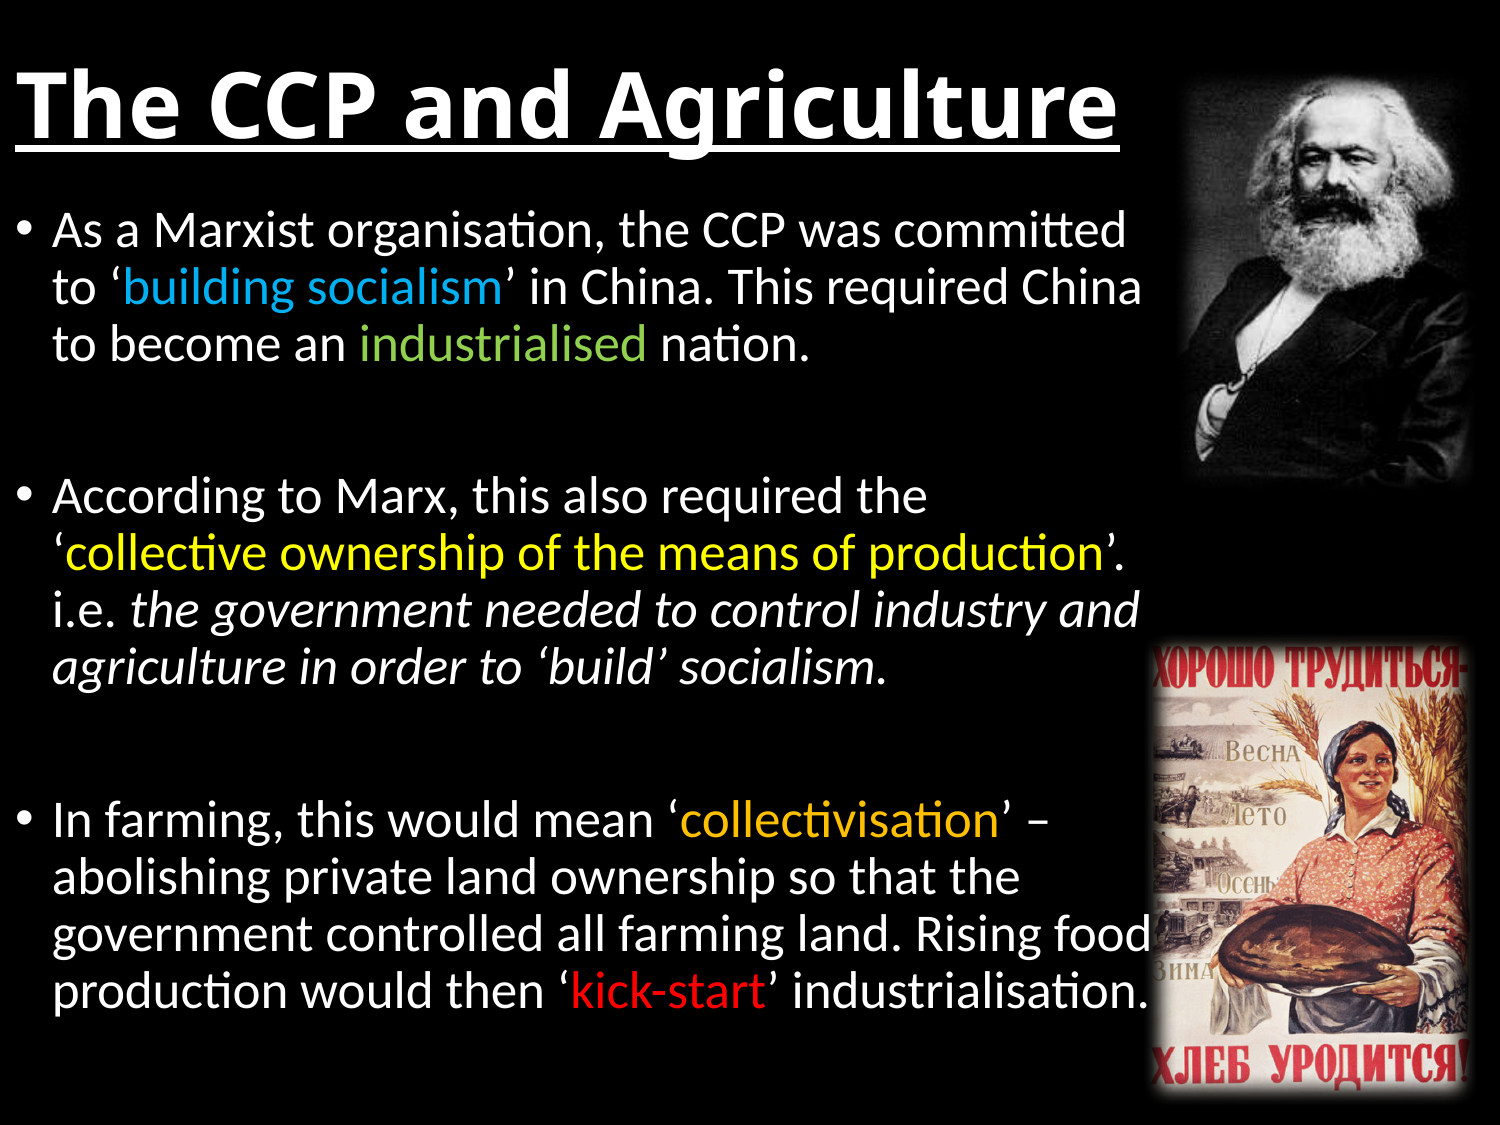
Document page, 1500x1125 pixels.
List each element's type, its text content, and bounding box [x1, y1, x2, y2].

title The CCP and Agriculture [0, 0, 1294, 218]
picture [1172, 65, 1478, 494]
picture [1141, 632, 1478, 1107]
list As a Marxist organisation, the CCP was committed to ‘building socialism’ in China. This required China to become an industrialised nation. According to Marx, this also required the ‘collective ownership of the means of production’. i.e. the government needed to control industry and agriculture in order to ‘build’ socialism. In farming, this would mean ‘collectivisation’ – abolishing private land ownership so that the government controlled all farming land. Rising food production would then ‘kick-start’ industrialisation. [0, 193, 1170, 1125]
